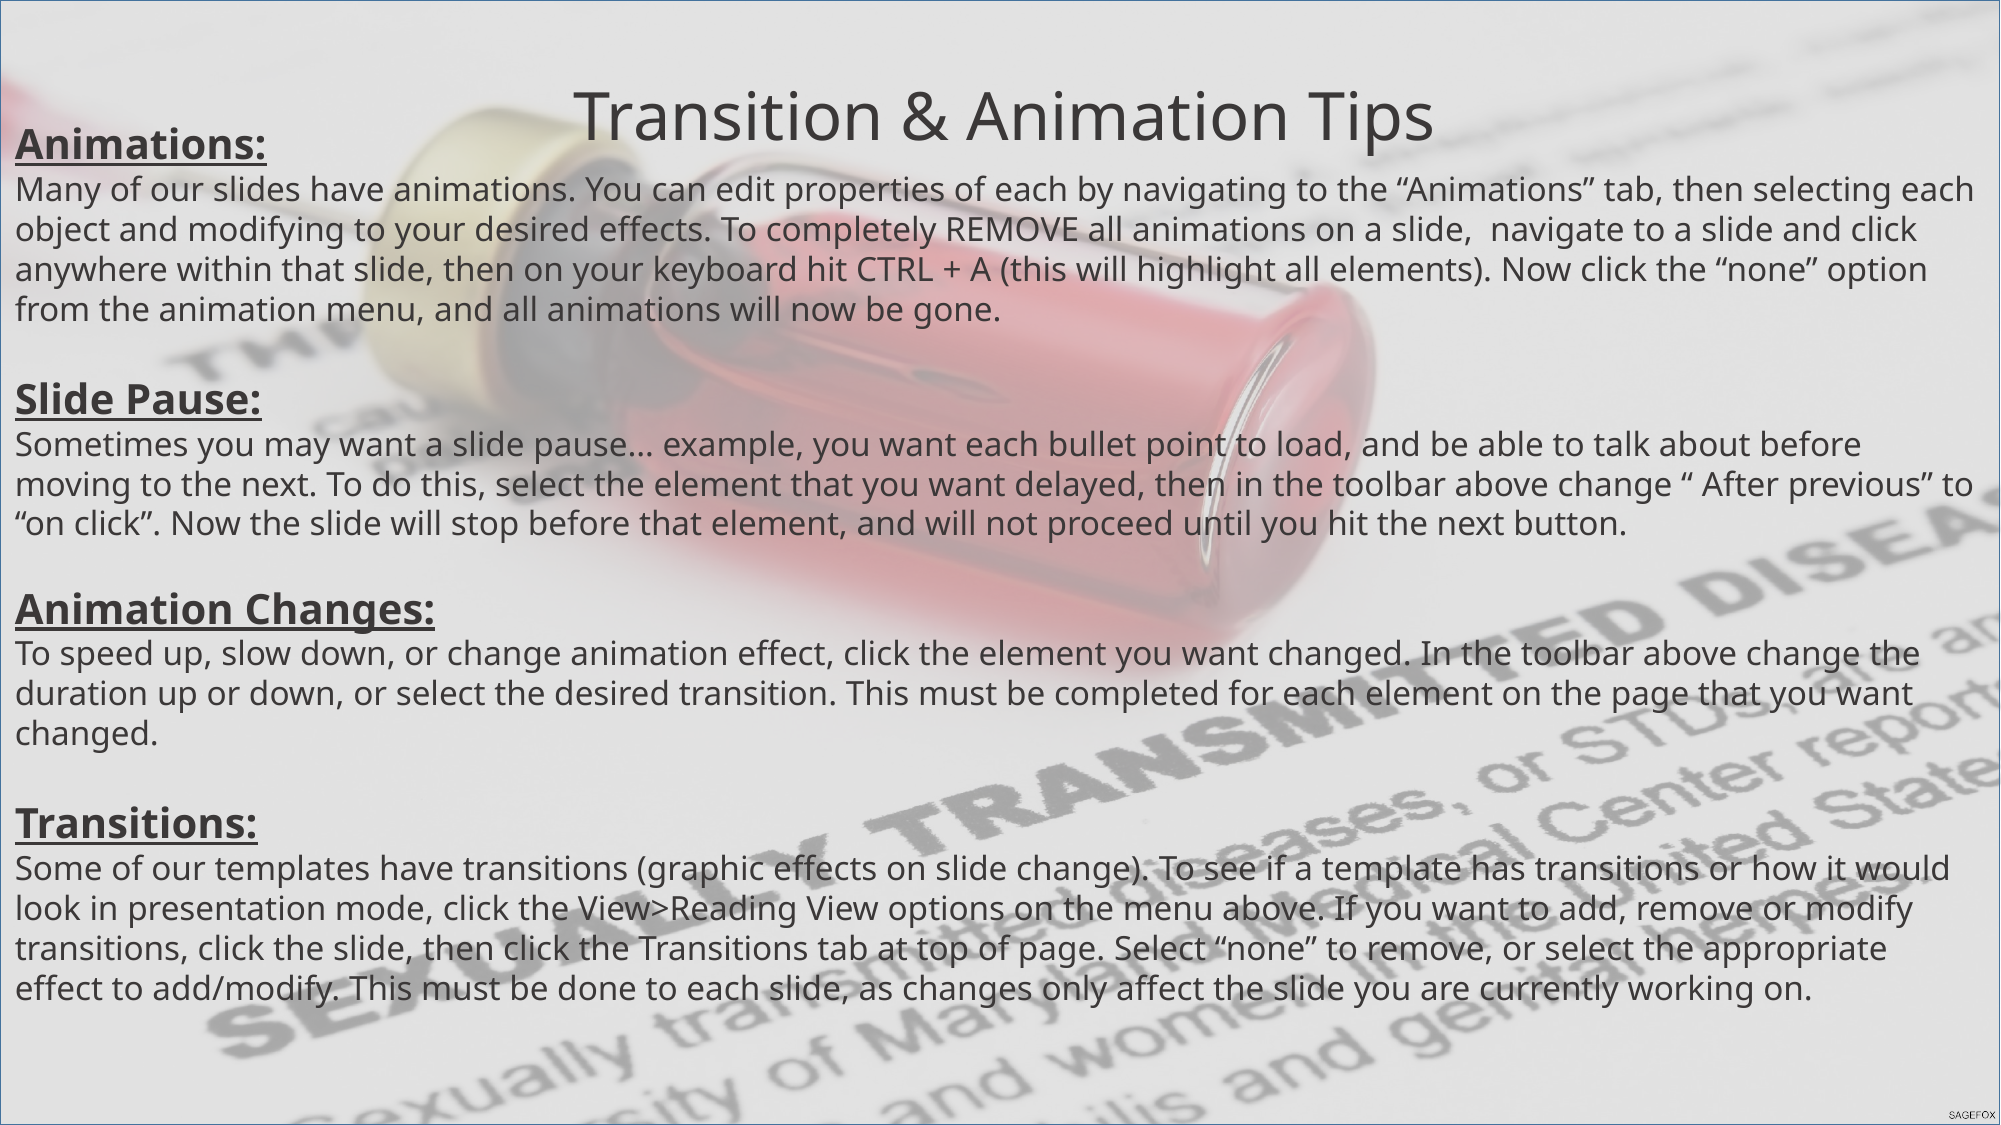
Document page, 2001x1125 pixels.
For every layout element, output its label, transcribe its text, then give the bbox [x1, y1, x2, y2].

title Transition & Animation Tips [477, 59, 1532, 177]
text_box Animations: Many of our slides have animations. You can edit properties of each by navigating to the “Animations” tab, then selecting each object and modifying to your desired effects. To completely REMOVE all animations on a slide, navigate to a slide and click anywhere within that slide, then on your keyboard hit CTRL + A (this will highlight all elements). Now click the “none” option from the animation menu, and all animations will now be gone. Slide Pause: Sometimes you may want a slide pause… example, you want each bullet point to load, and be able to talk about before moving to the next. To do this, select the element that you want delayed, then in the toolbar above change “ After previous” to “on click”. Now the slide will stop before that element, and will not proceed until you hit the next button. Animation Changes: To speed up, slow down, or change animation effect, click the element you want changed. In the toolbar above change the duration up or down, or select the desired transition. This must be completed for each element on the page that you want changed. Transitions: Some of our templates have transitions (graphic effects on slide change). To see if a template has transitions or how it would look in presentation mode, click the View>Reading View options on the menu above. If you want to add, remove or modify transitions, click the slide, then click the Transitions tab at top of page. Select “none” to remove, or select the appropriate effect to add/modify. This must be done to each slide, as changes only affect the slide you are currently working on. [0, 0, 2000, 1125]
